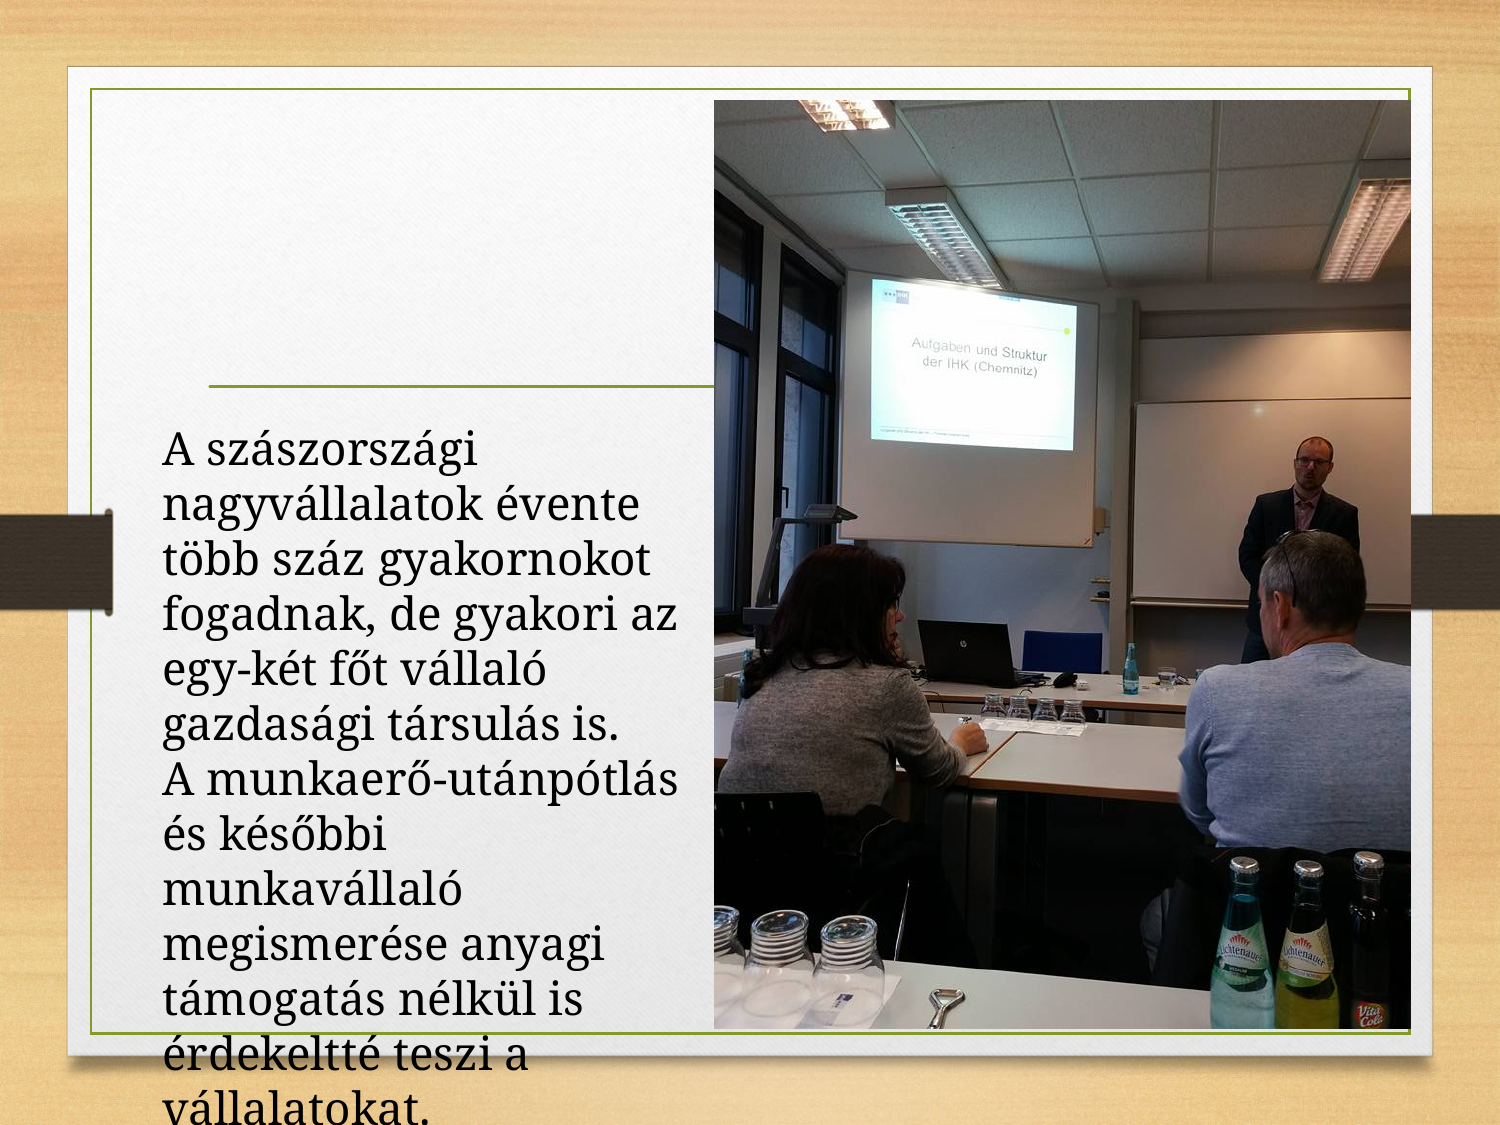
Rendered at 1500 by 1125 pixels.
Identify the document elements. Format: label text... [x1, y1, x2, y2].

picture [0, 0, 1500, 1125]
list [714, 100, 1411, 1029]
text_box A szászországi nagyvállalatok évente több száz gyakornokot fogadnak, de gyakori az egy-két főt vállaló gazdasági társulás is. A munkaerő-utánpótlás és későbbi munkavállaló megismerése anyagi támogatás nélkül is érdekeltté teszi a vállalatokat. [147, 412, 715, 1125]
